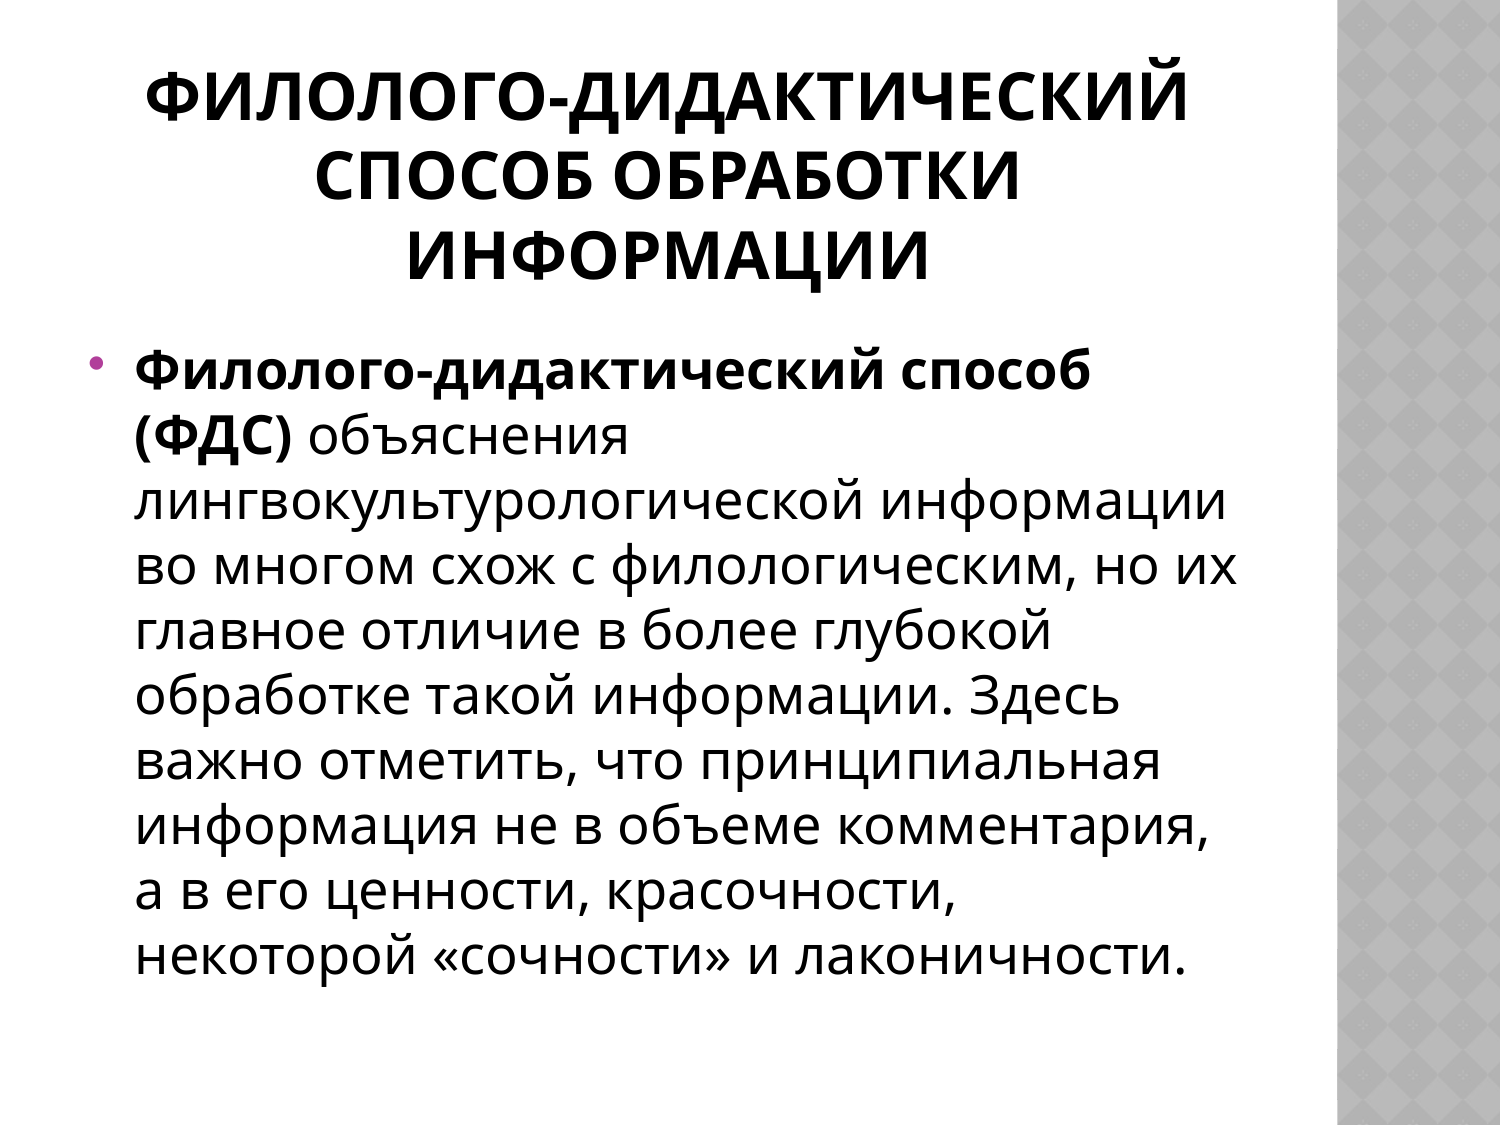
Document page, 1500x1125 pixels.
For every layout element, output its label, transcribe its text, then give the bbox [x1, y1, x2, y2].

title Филолого-дидактический способ обработки информации [75, 52, 1263, 293]
list Филолого-дидактический способ (ФДС) объяснения лингвокультурологической информации во многом схож с филологическим, но их главное отличие в более глубокой обработке такой информации. Здесь важно отметить, что принципиальная информация не в объеме комментария, а в его ценности, красочности, некоторой «сочности» и лаконичности. [75, 328, 1263, 1059]
